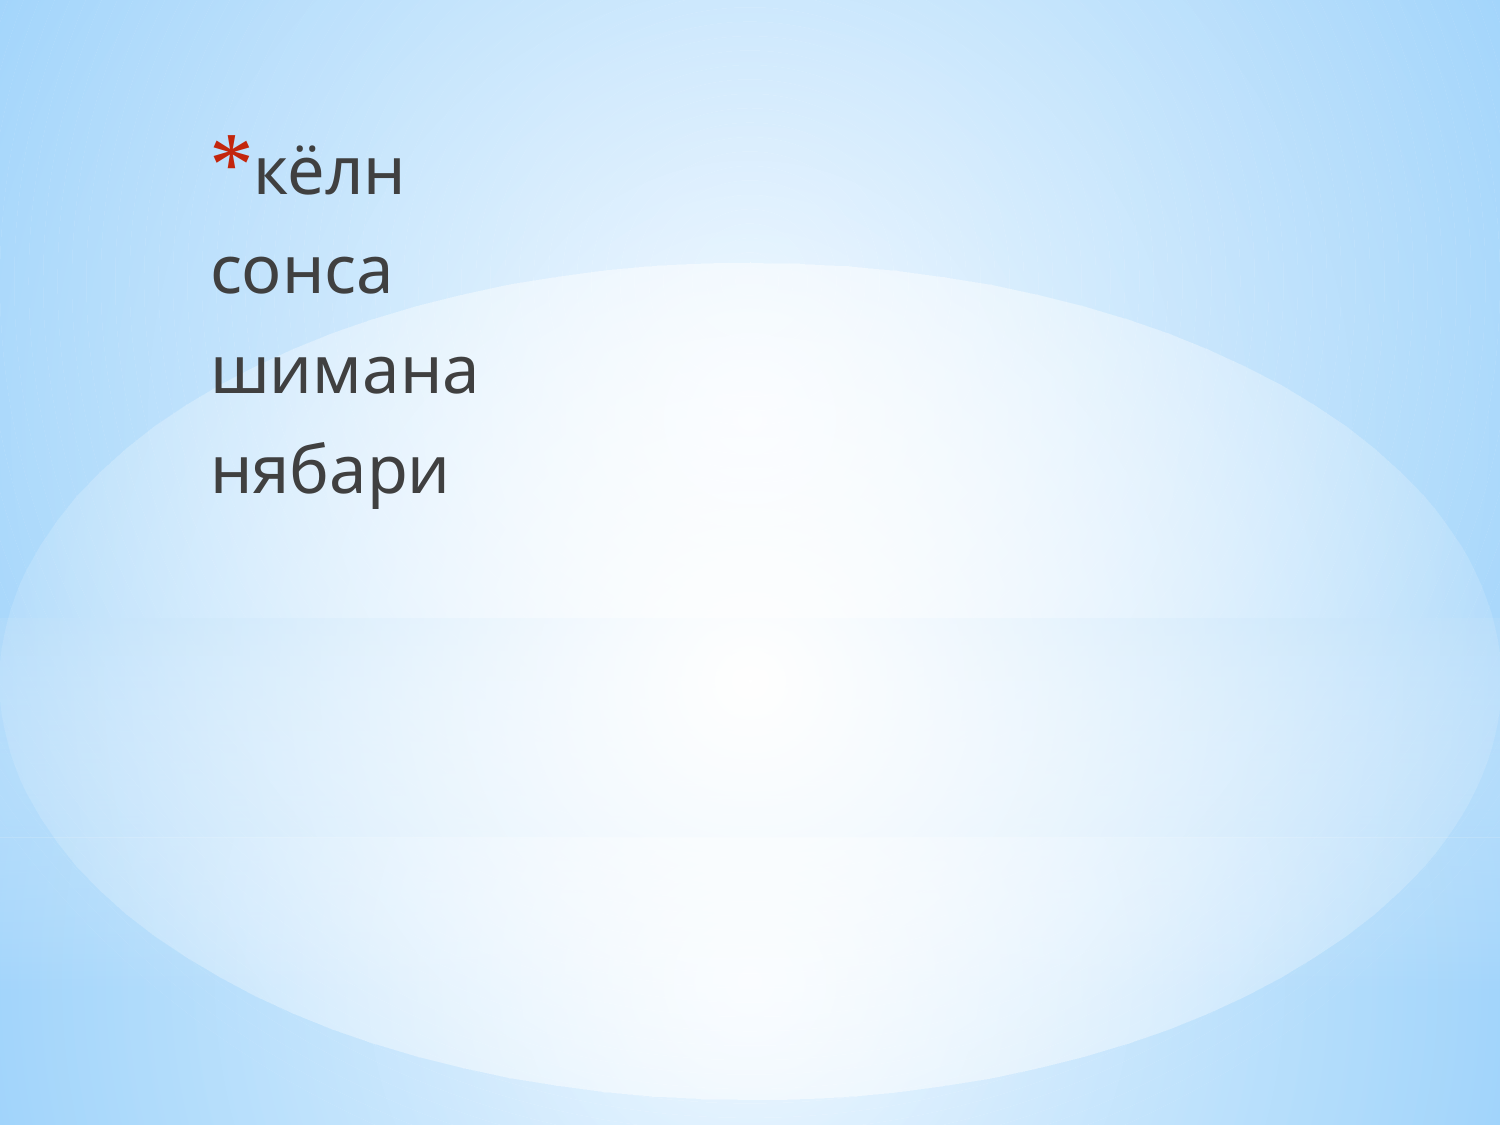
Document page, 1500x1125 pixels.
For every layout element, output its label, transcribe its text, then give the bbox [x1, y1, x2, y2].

list кёлн сонса шимана нябари [187, 120, 1238, 690]
